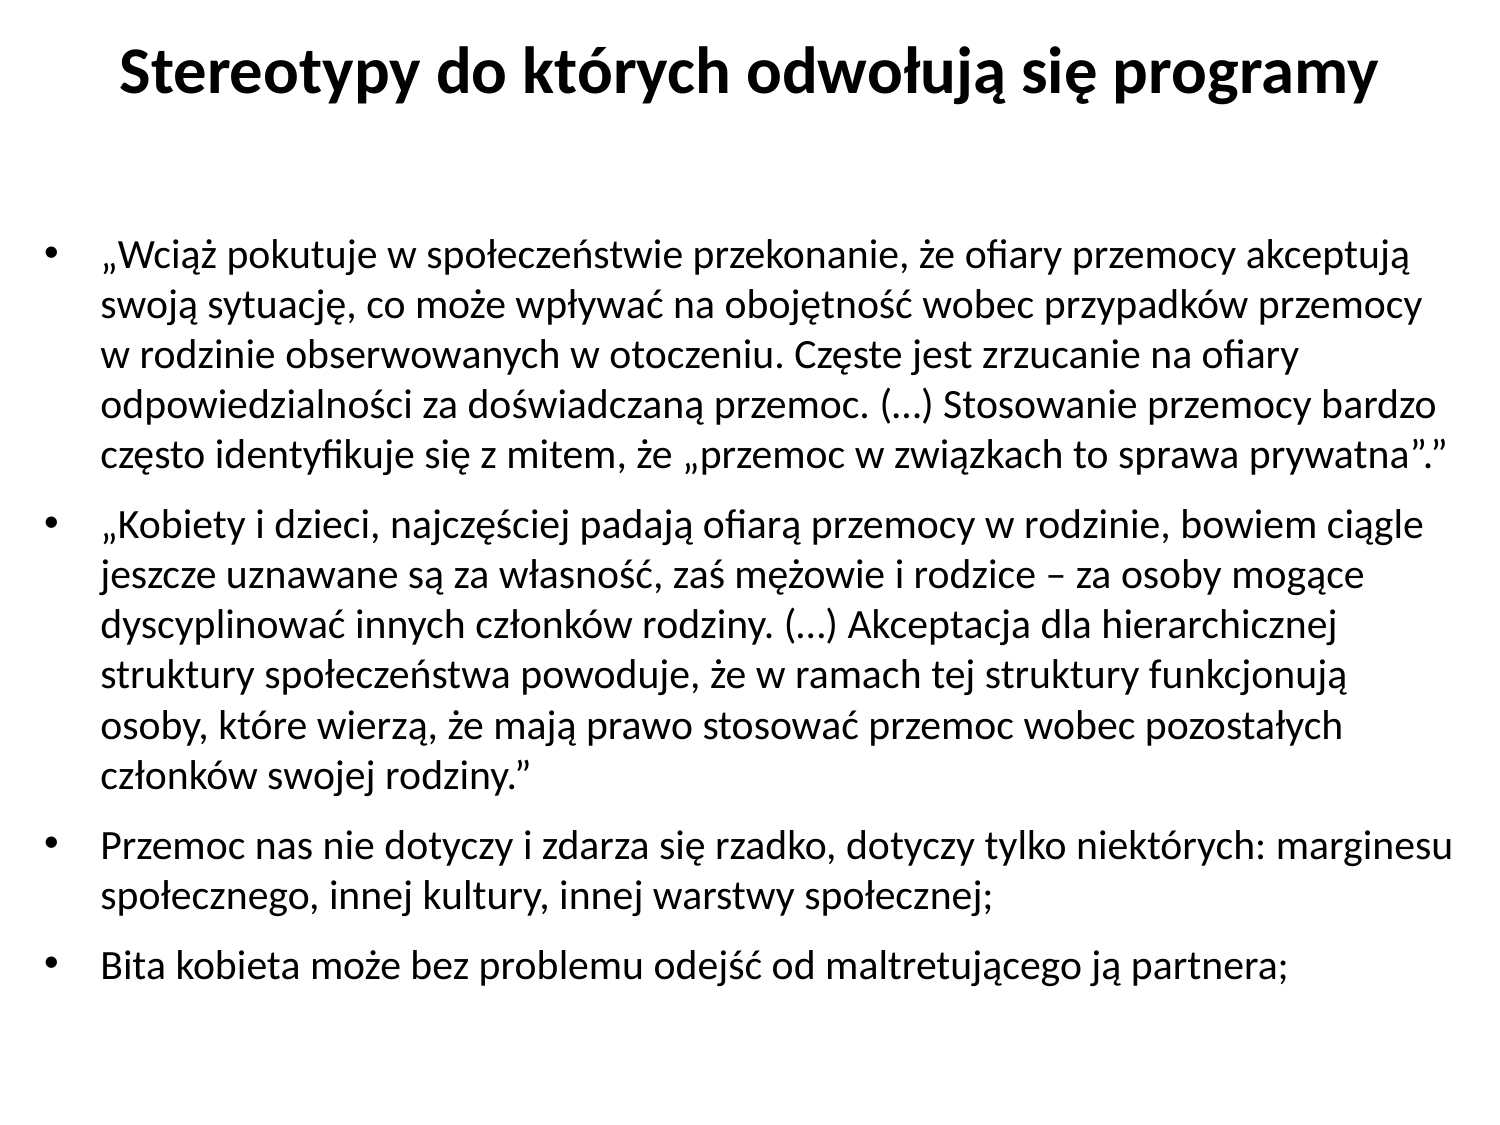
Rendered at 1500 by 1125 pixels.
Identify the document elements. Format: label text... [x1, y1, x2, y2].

text_box Stereotypy do których odwołują się programy [0, 19, 1500, 114]
text_box „Wciąż pokutuje w społeczeństwie przekonanie, że ofiary przemocy akceptują swoją sytuację, co może wpływać na obojętność wobec przypadków przemocy w rodzinie obserwowanych w otoczeniu. Częste jest zrzucanie na ofiary odpowiedzialności za doświadczaną przemoc. (…) Stosowanie przemocy bardzo często identyfikuje się z mitem, że „przemoc w związkach to sprawa prywatna”.” „Kobiety i dzieci, najczęściej padają ofiarą przemocy w rodzinie, bowiem ciągle jeszcze uznawane są za własność, zaś mężowie i rodzice – za osoby mogące dyscyplinować innych członków rodziny. (…) Akceptacja dla hierarchicznej struktury społeczeństwa powoduje, że w ramach tej struktury funkcjonują osoby, które wierzą, że mają prawo stosować przemoc wobec pozostałych członków swojej rodziny.” Przemoc nas nie dotyczy i zdarza się rzadko, dotyczy tylko niektórych: marginesu społecznego, innej kultury, innej warstwy społecznej; Bita kobieta może bez problemu odejść od maltretującego ją partnera; [29, 219, 1471, 995]
